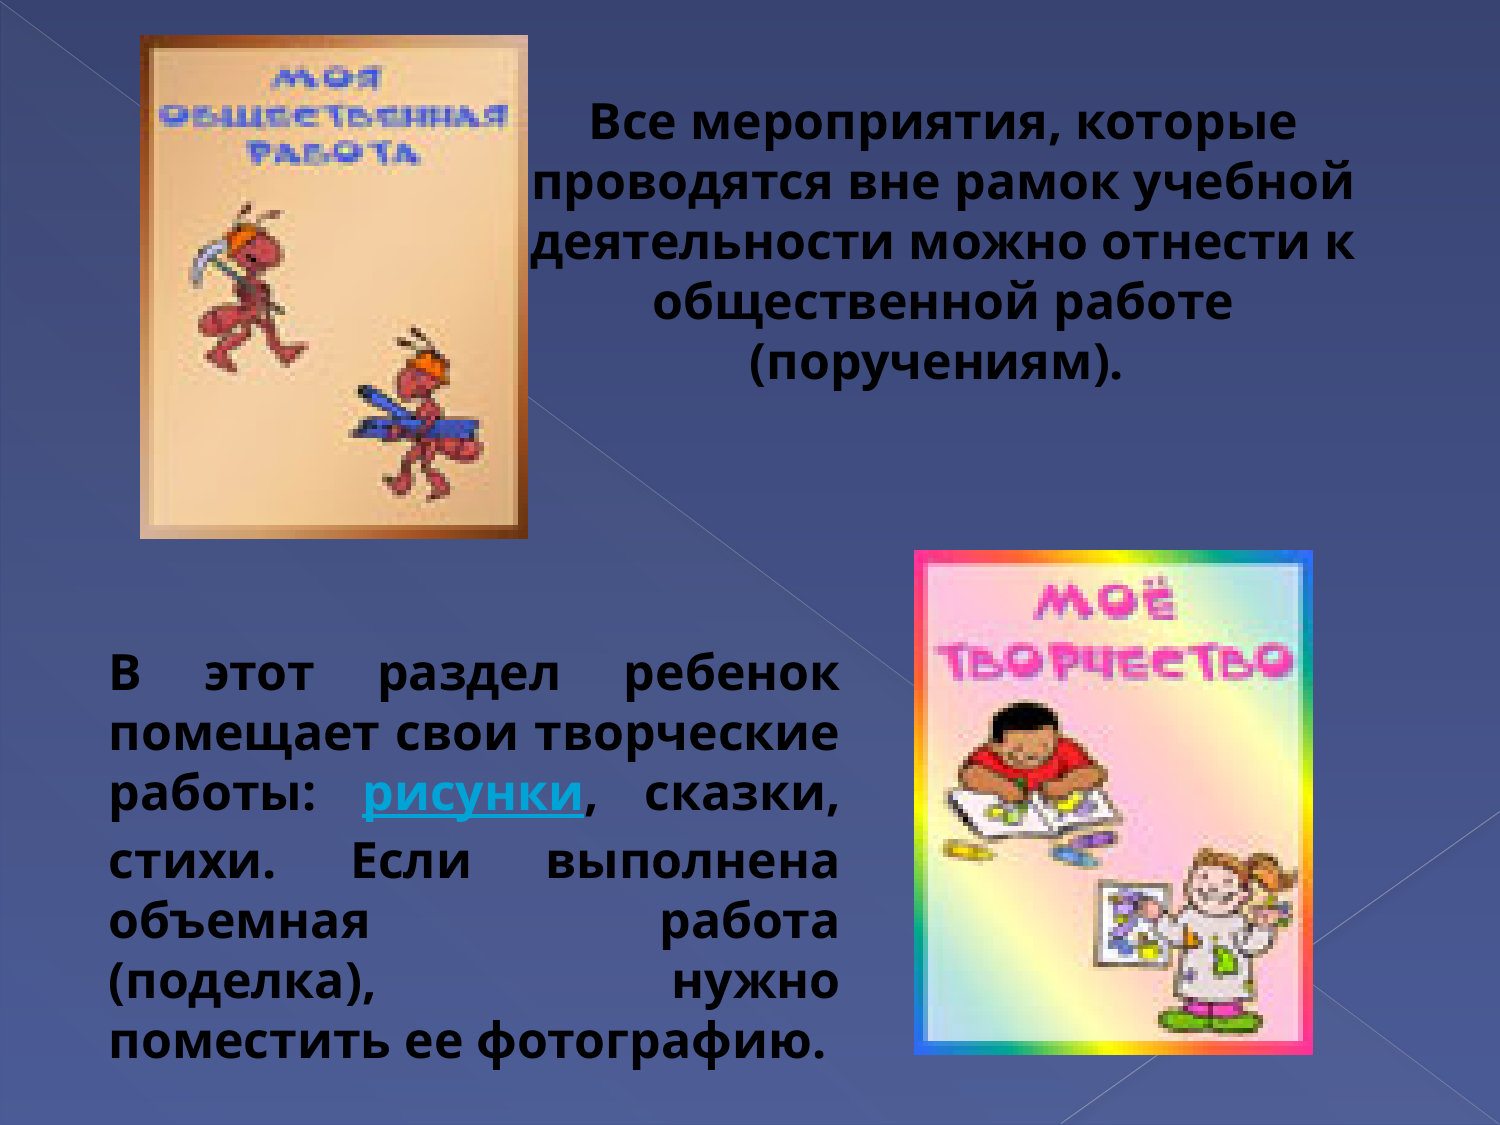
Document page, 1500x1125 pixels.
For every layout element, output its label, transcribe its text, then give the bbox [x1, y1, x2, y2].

picture [913, 550, 1313, 1055]
text_box В этот раздел ребенок помещает свои творческие работы: рисунки, сказки, стихи. Если выполнена объемная работа (поделка), нужно поместить ее фотографию. [93, 632, 856, 1076]
text_box Все мероприятия, которые проводятся вне рамок учебной деятельности можно отнести к общественной работе (поручениям). [534, 81, 1383, 442]
picture [140, 34, 528, 540]
